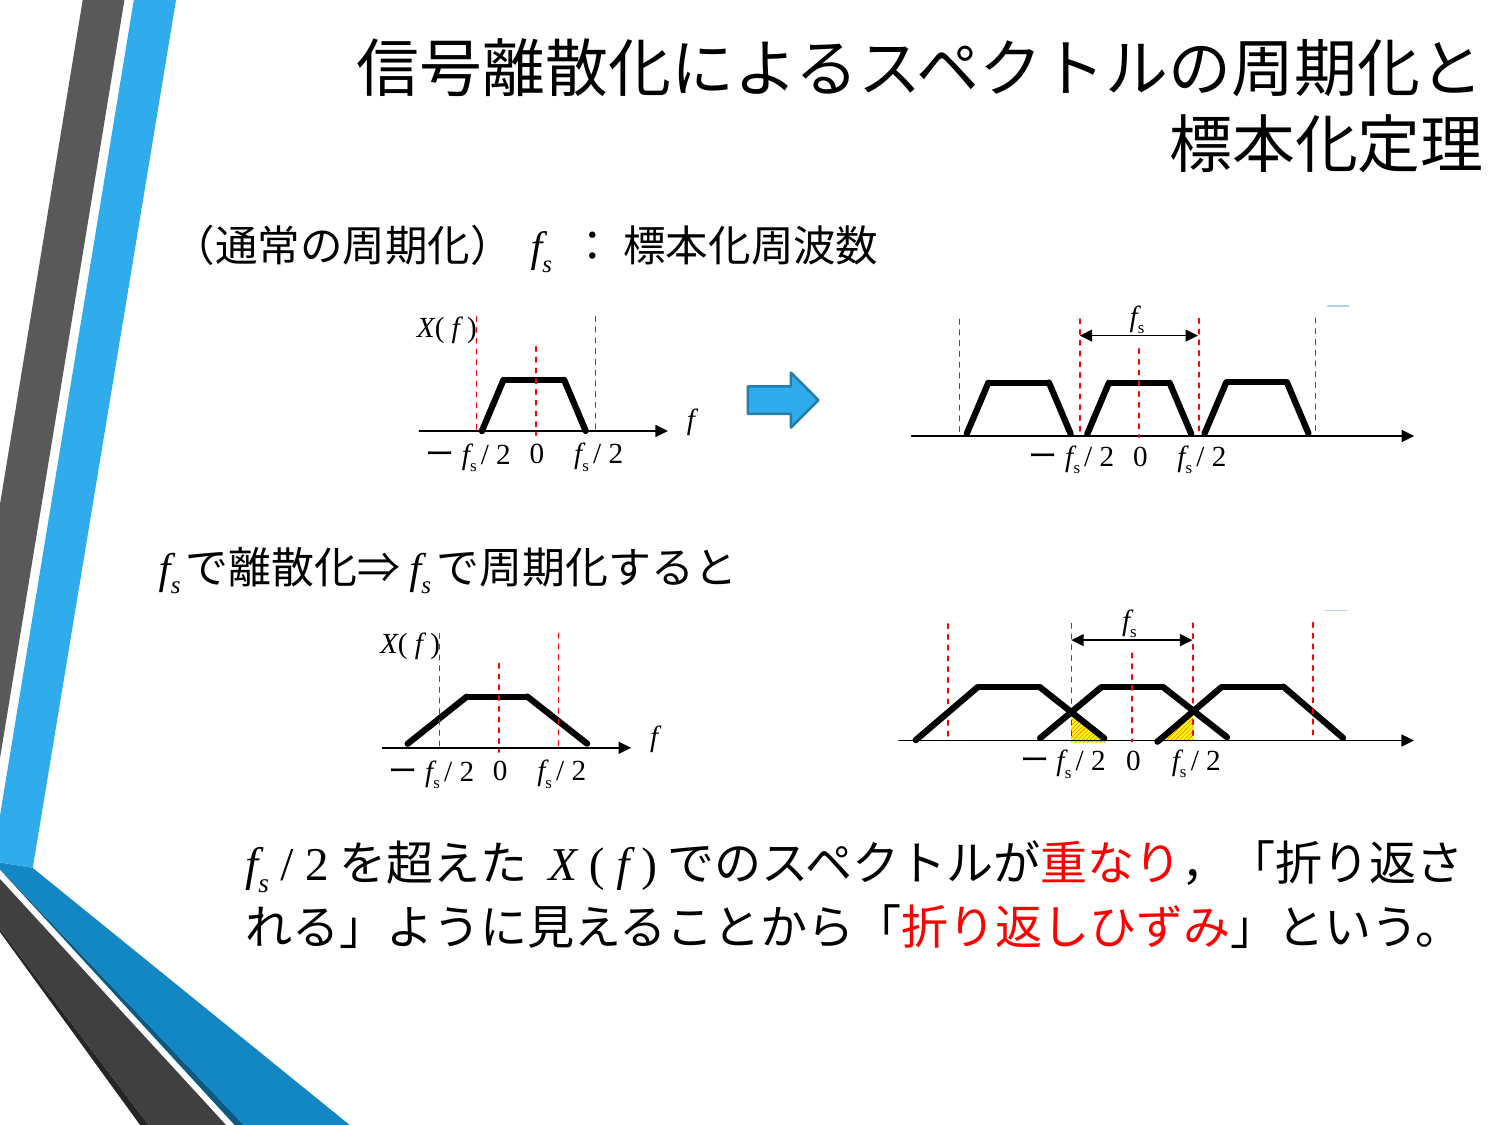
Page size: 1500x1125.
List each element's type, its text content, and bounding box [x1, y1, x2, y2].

text_box 0 [489, 751, 511, 785]
text_box f [636, 710, 665, 769]
list fsで離散化⇒fsで周期化すると [143, 532, 902, 607]
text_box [526, 696, 588, 744]
text_box ーfs / 2 [387, 751, 476, 794]
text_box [401, 300, 702, 493]
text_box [898, 593, 1415, 800]
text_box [911, 289, 1415, 496]
text_box fs / 2 [536, 751, 588, 810]
text_box fs / 2を超えた X ( f )でのスペクトルが重なり，「折り返される」ように見えることから「折り返しひずみ」という。 [230, 826, 1493, 963]
text_box [746, 371, 820, 429]
text_box （通常の周期化） fs ： 標本化周波数 [157, 211, 1049, 287]
text_box X( f ) [365, 617, 469, 676]
title 信号離散化によるスペクトルの周期化と 標本化定理 [175, 20, 1500, 189]
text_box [407, 696, 467, 744]
